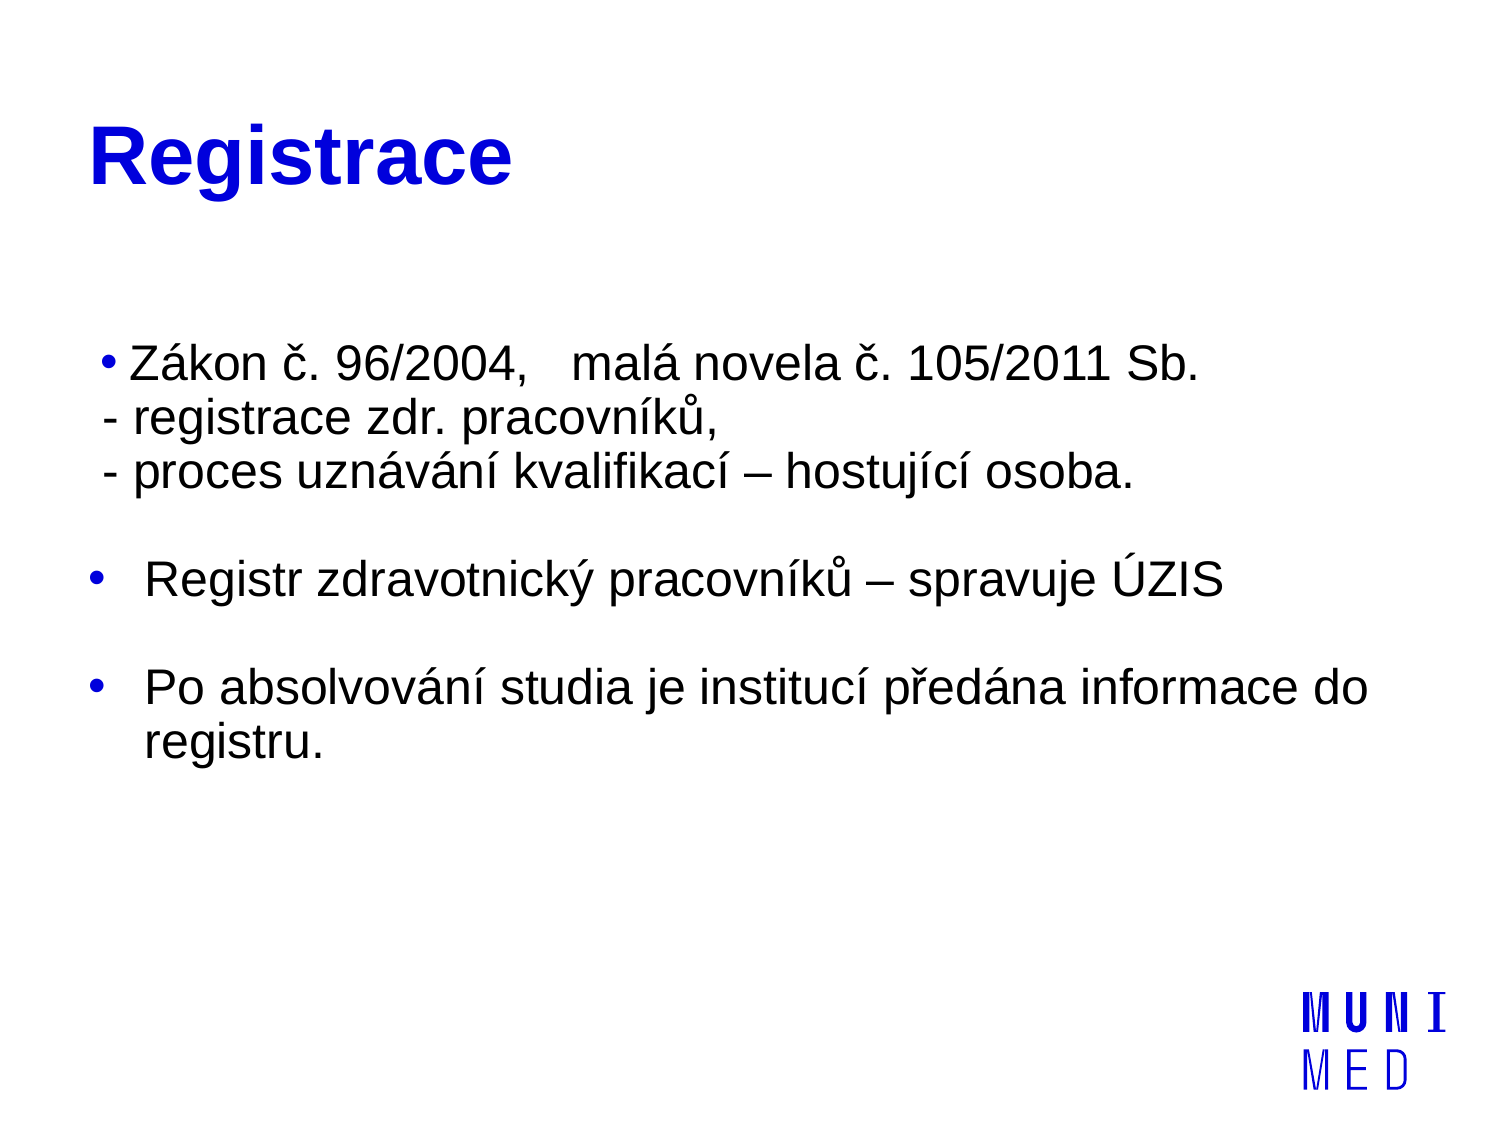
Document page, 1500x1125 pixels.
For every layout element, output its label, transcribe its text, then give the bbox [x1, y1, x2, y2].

list Zákon č. 96/2004, malá novela č. 105/2011 Sb. - registrace zdr. pracovníků, - proces uznávání kvalifikací – hostující osoba. Registr zdravotnický pracovníků – spravuje ÚZIS Po absolvování studia je institucí předána informace do registru. [88, 277, 1412, 957]
title Registrace [88, 118, 1412, 193]
